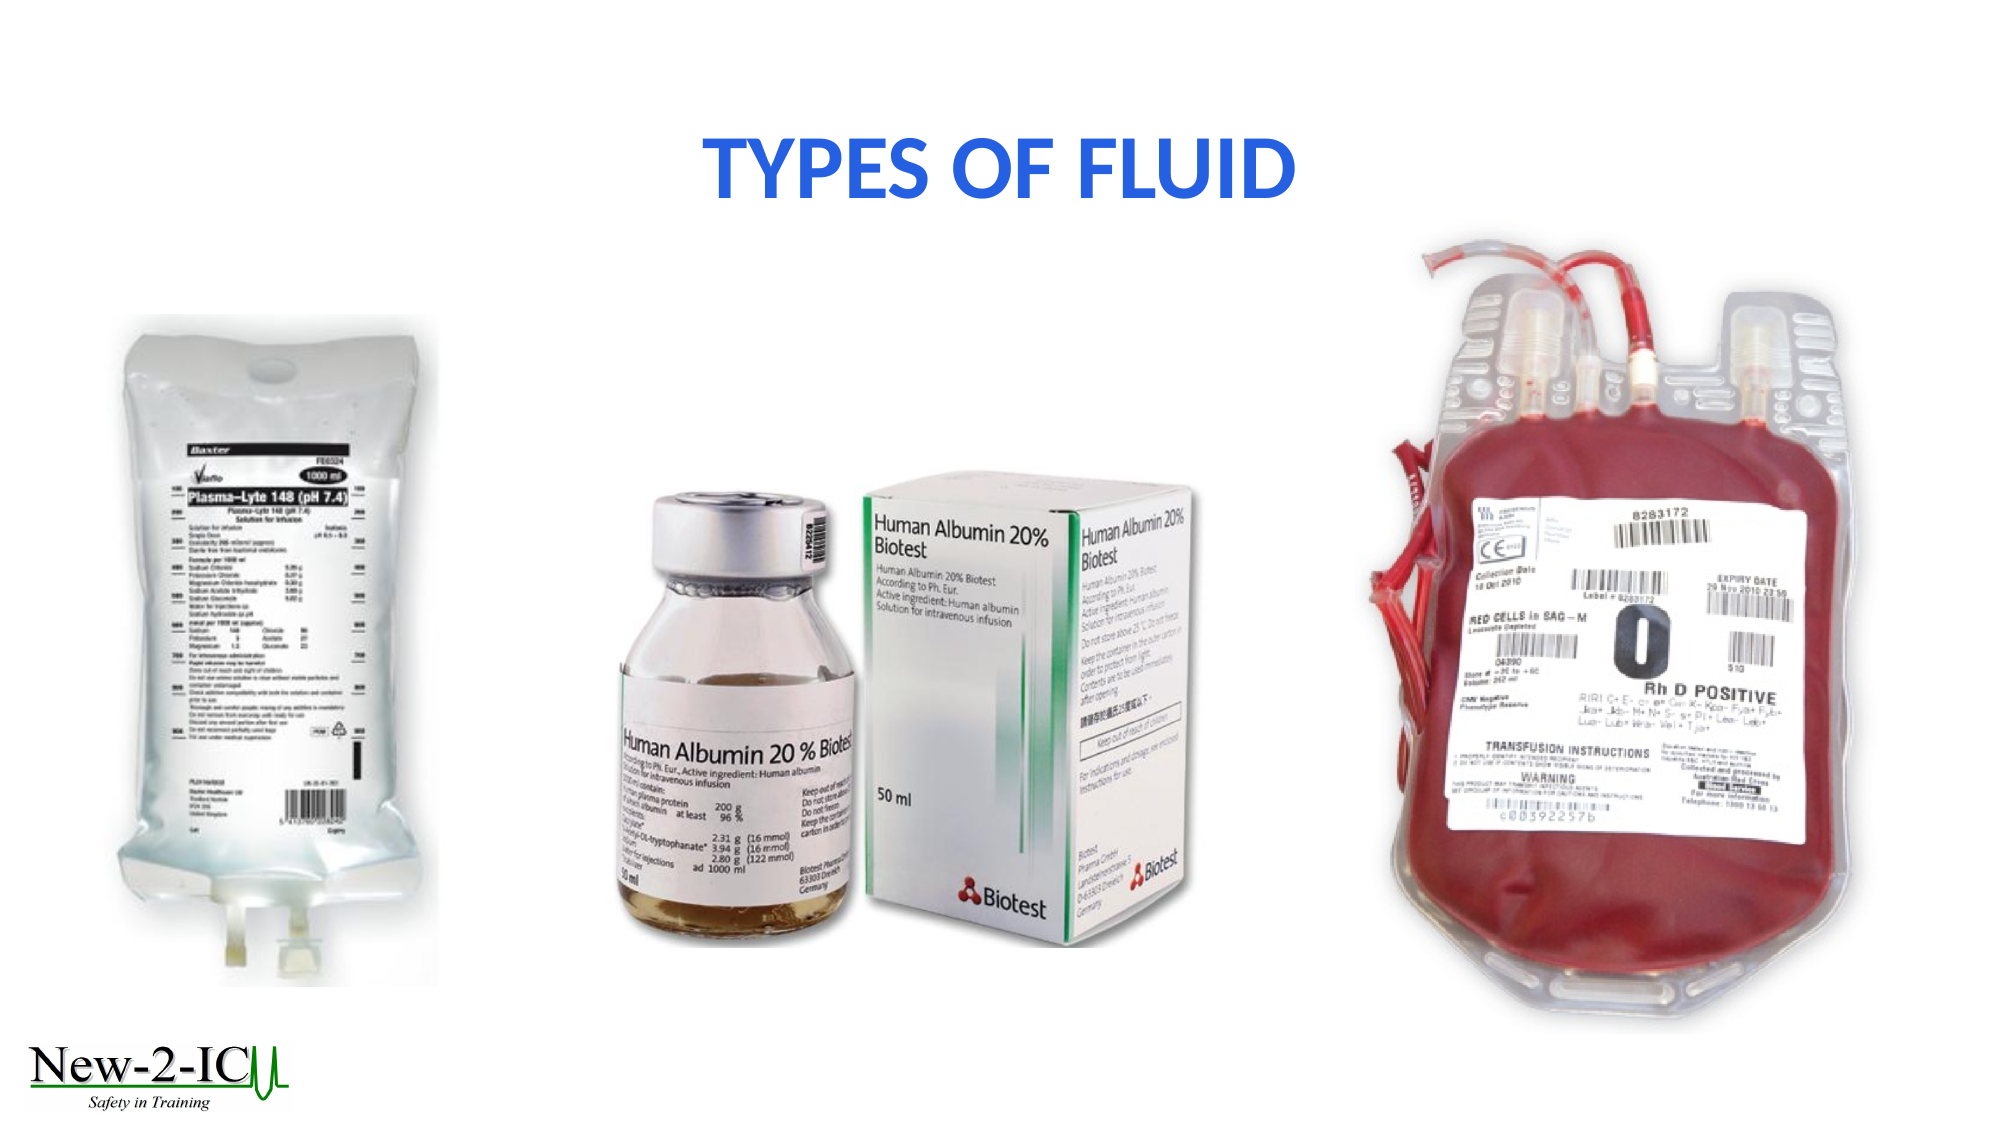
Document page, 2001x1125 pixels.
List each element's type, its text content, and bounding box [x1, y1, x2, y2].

title TYPES OF FLUID [137, 59, 1863, 278]
picture [593, 380, 1214, 948]
picture [23, 1042, 294, 1115]
picture [1348, 218, 1904, 1051]
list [95, 306, 459, 1021]
